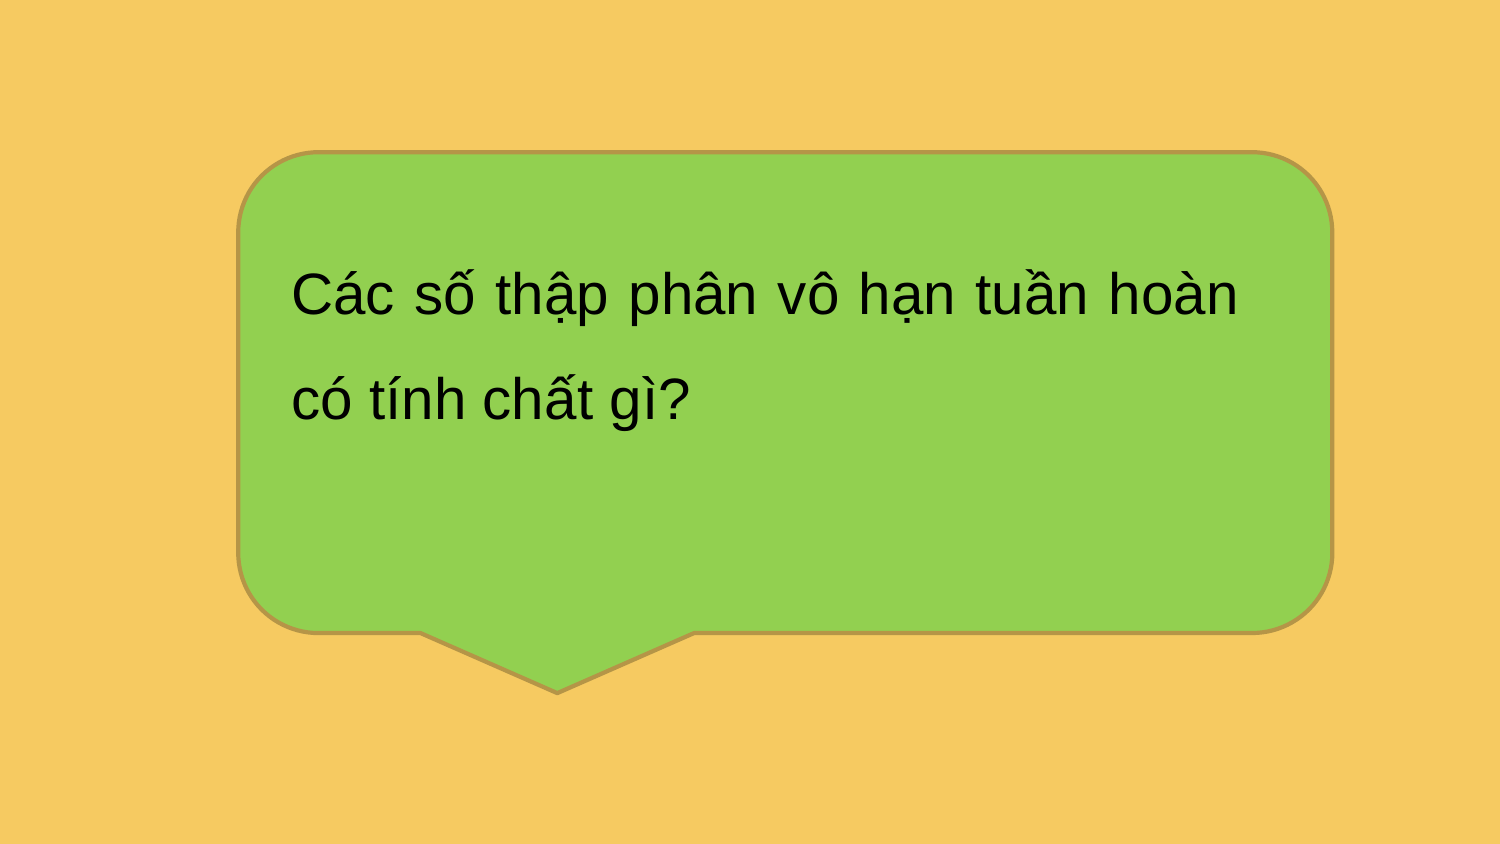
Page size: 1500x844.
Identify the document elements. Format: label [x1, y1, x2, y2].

text_box [236, 150, 1335, 696]
